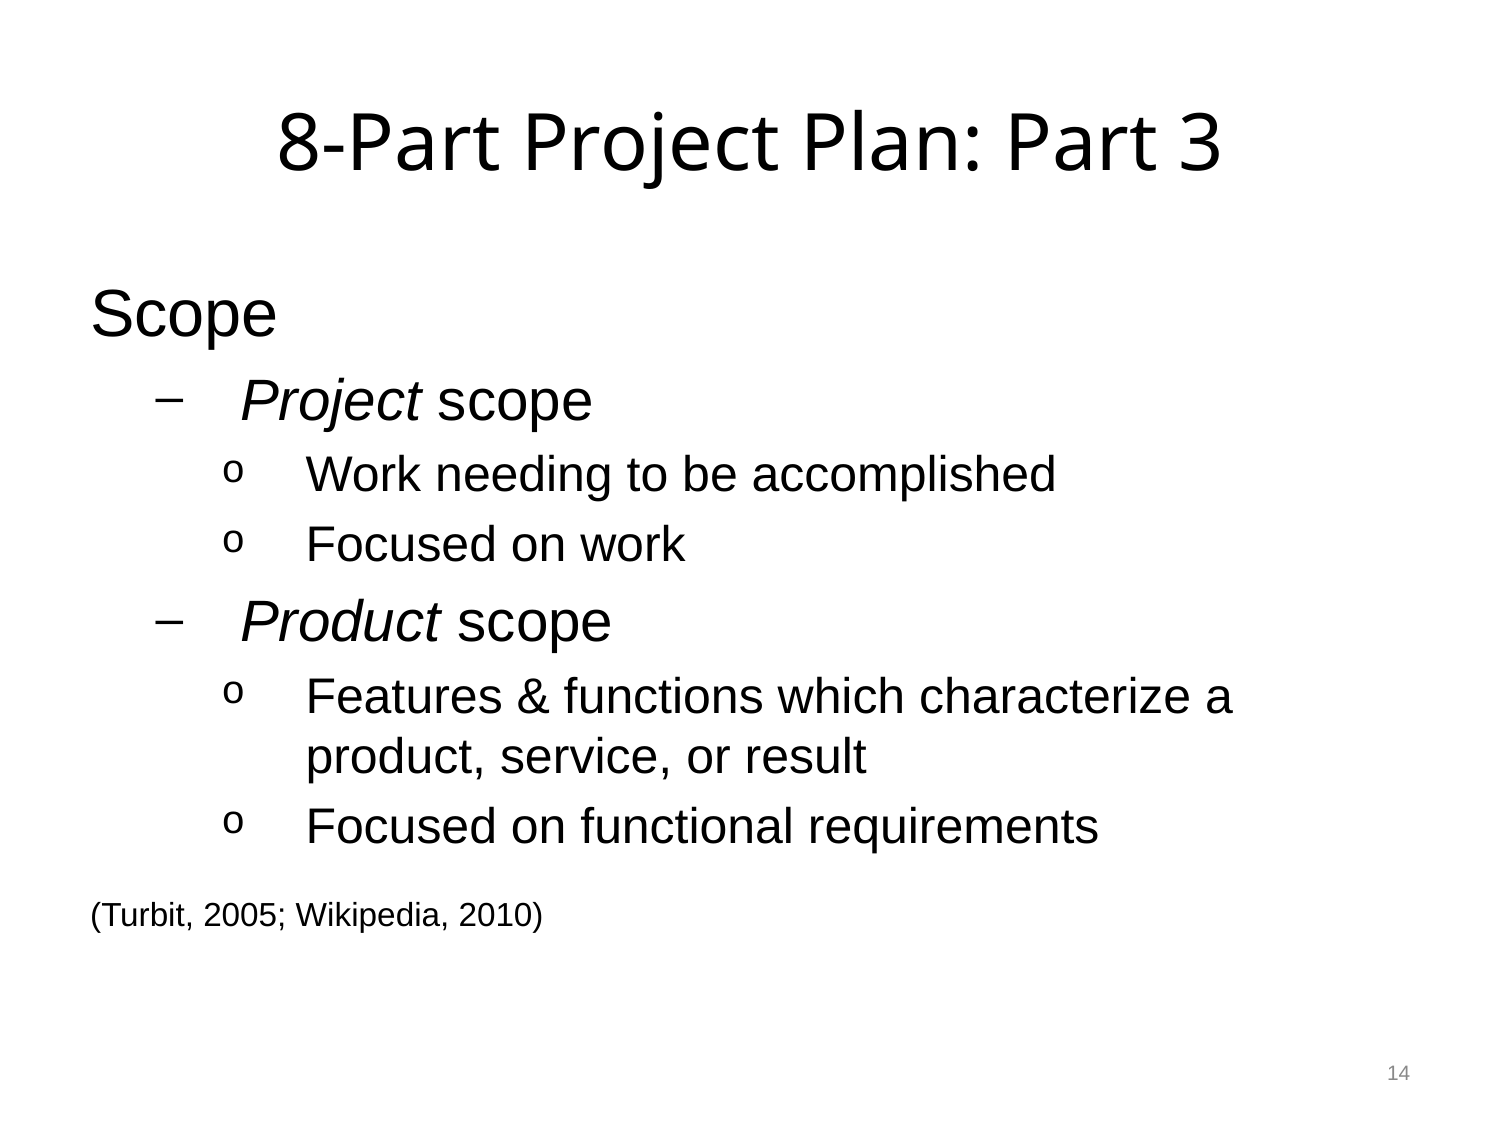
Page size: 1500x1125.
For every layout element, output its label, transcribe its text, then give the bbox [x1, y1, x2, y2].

list Scope Project scope Work needing to be accomplished Focused on work Product scope Features & functions which characterize a product, service, or result Focused on functional requirements (Turbit, 2005; Wikipedia, 2010) [75, 262, 1425, 1013]
slide_number 14 [1341, 1027, 1425, 1118]
title 8-Part Project Plan: Part 3 [75, 45, 1425, 233]
